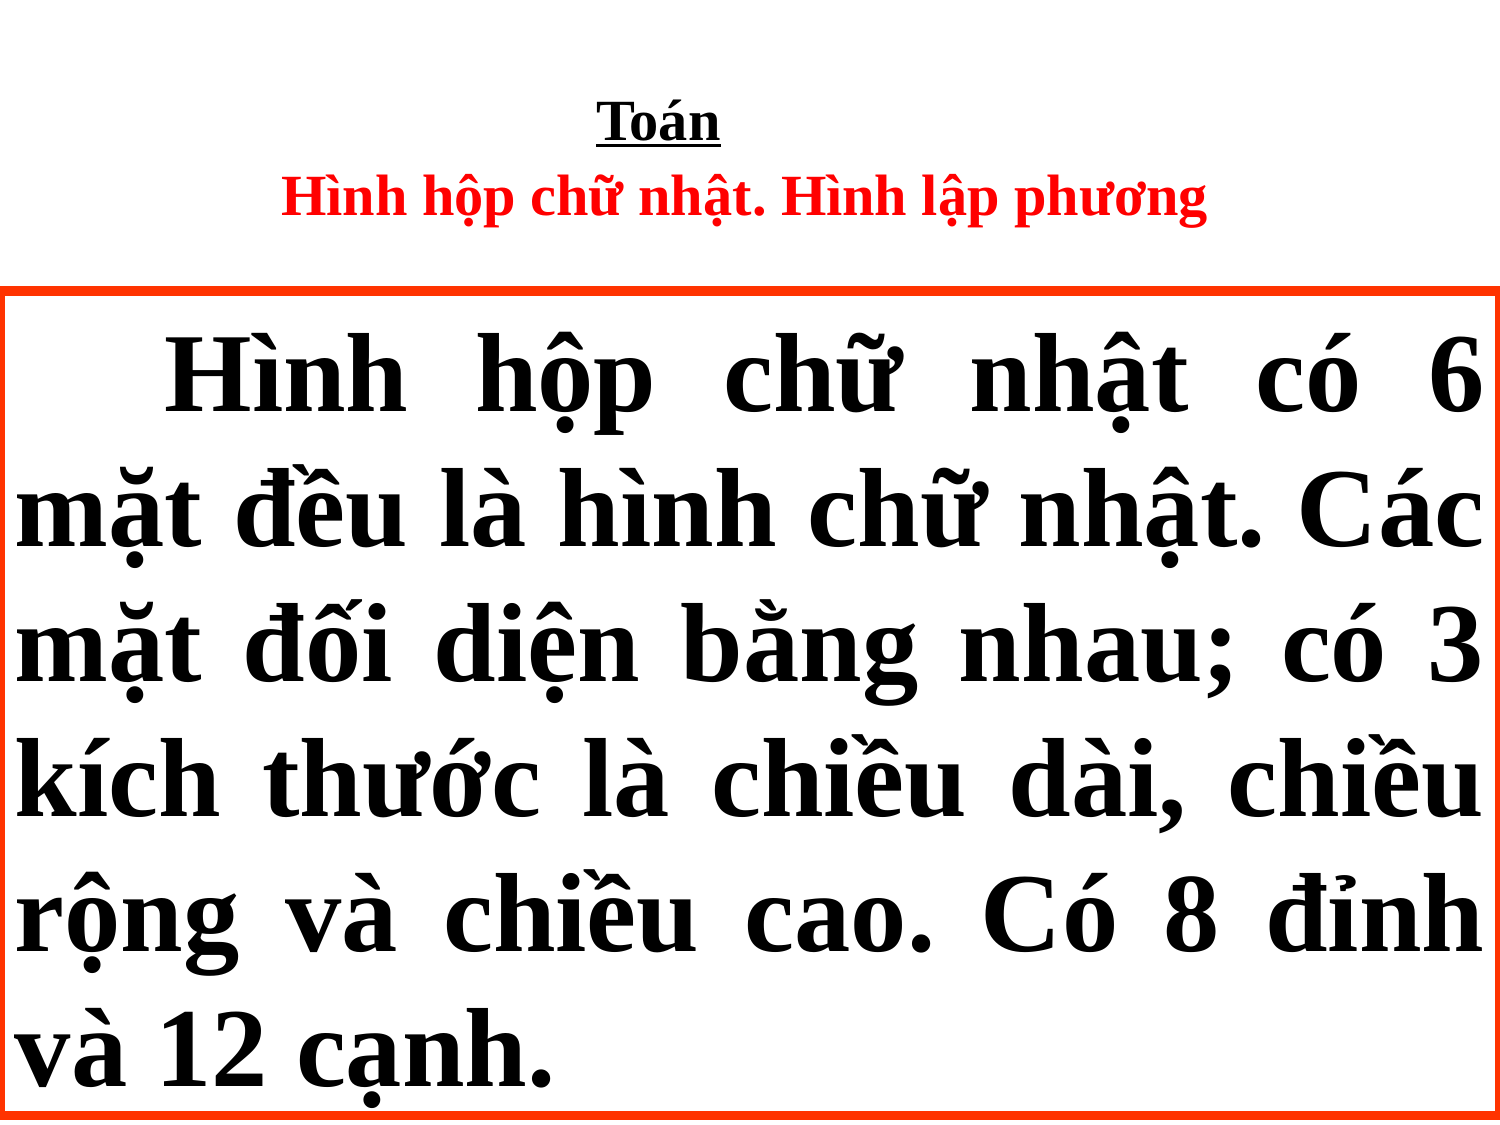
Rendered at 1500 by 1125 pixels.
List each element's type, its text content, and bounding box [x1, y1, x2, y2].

text_box Hình hộp chữ nhật. Hình lập phương [266, 149, 1275, 235]
text_box Hình hộp chữ nhật có 6 mặt đều là hình chữ nhật. Các mặt đối diện bằng nhau; có 3 kích thước là chiều dài, chiều rộng và chiều cao. Có 8 đỉnh và 12 cạnh. [0, 291, 1500, 1116]
text_box Toán [566, 75, 750, 149]
